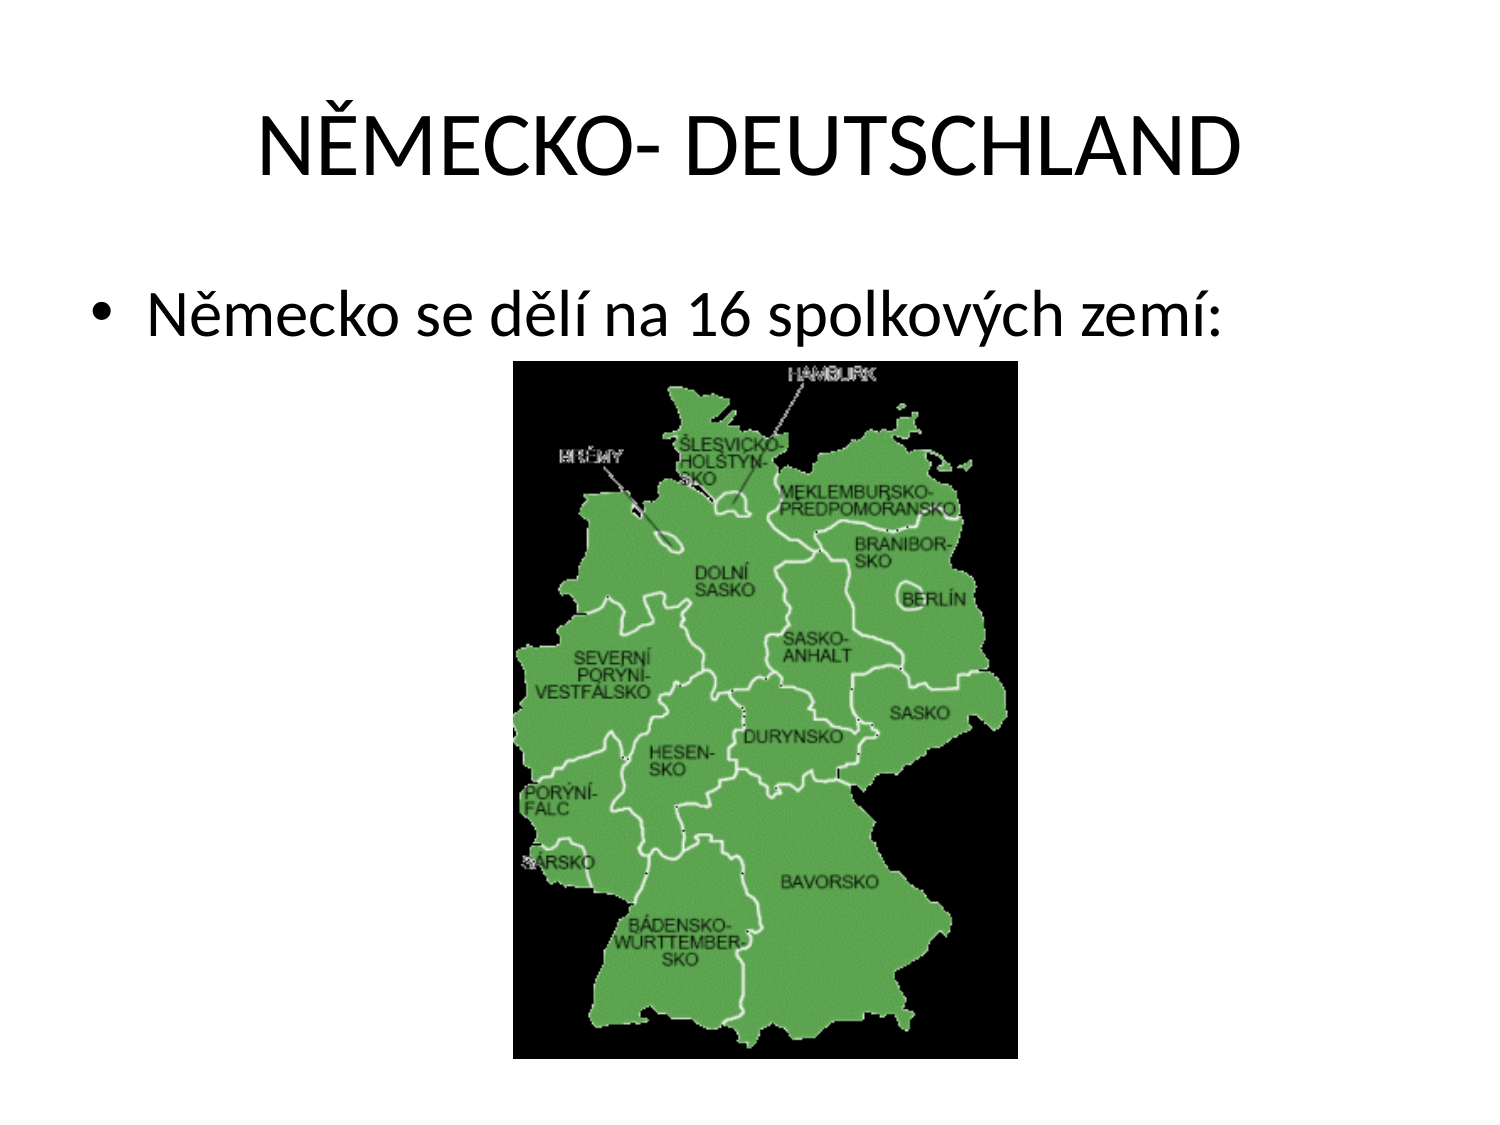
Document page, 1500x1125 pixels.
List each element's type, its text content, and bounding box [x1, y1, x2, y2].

list Německo se dělí na 16 spolkových zemí: [75, 262, 1425, 1005]
title NĚMECKO- DEUTSCHLAND [75, 45, 1425, 233]
picture [513, 361, 1019, 1059]
